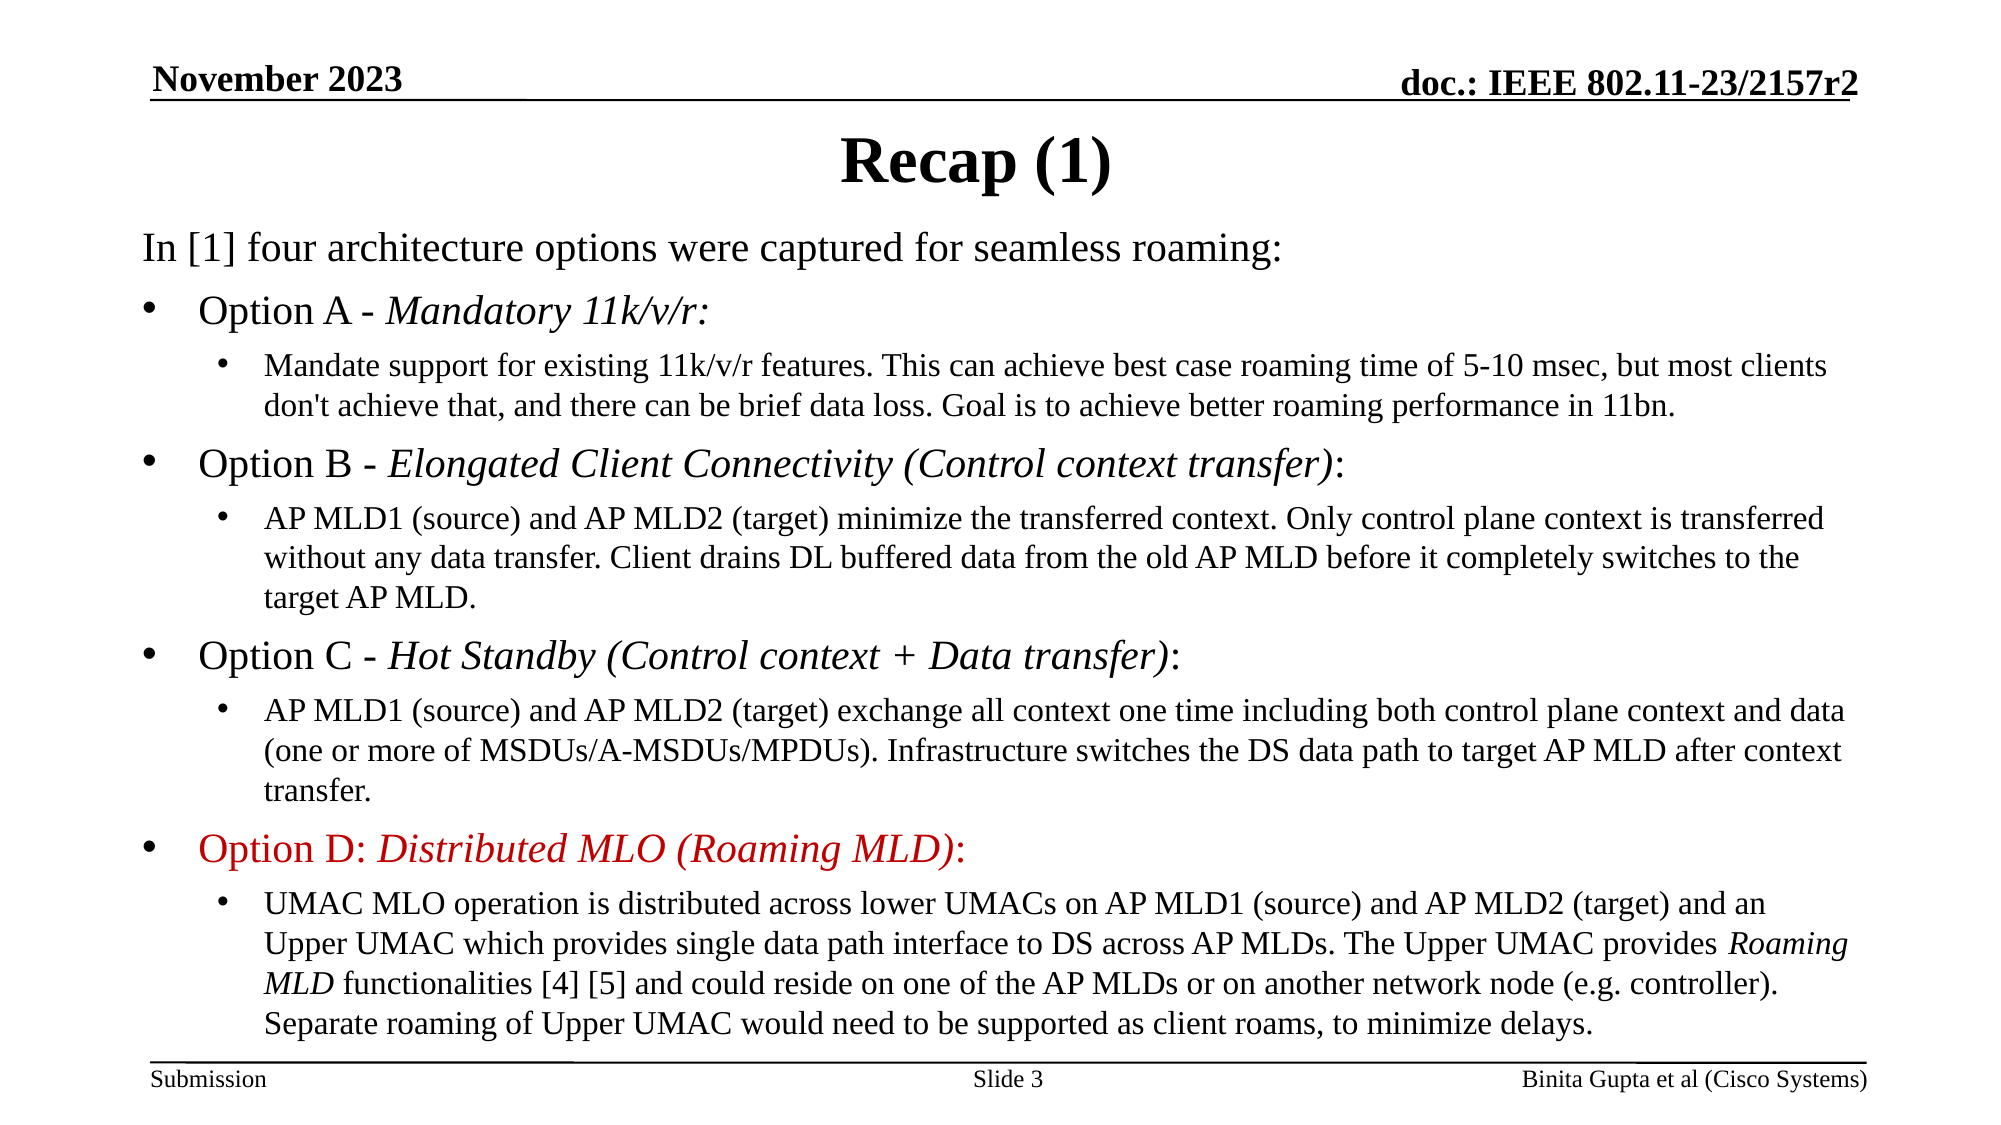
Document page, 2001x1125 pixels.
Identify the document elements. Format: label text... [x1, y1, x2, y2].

footer Binita Gupta et al (Cisco Systems) [1171, 1061, 1869, 1093]
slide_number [152, 54, 563, 100]
title Recap (1) [126, 99, 1827, 212]
list In [1] four architecture options were captured for seamless roaming: Option A - Mandatory 11k/v/r: Mandate support for existing 11k/v/r features. This can achieve best case roaming time of 5-10 msec, but most clients don't achieve that, and there can be brief data loss. Goal is to achieve better roaming performance in 11bn. Option B - Elongated Client Connectivity (Control context transfer): AP MLD1 (source) and AP MLD2 (target) minimize the transferred context. Only control plane context is transferred without any data transfer. Client drains DL buffered data from the old AP MLD before it completely switches to the target AP MLD. Option C - Hot Standby (Control context + Data transfer): AP MLD1 (source) and AP MLD2 (target) exchange all context one time including both control plane context and data (one or more of MSDUs/A-MSDUs/MPDUs). Infrastructure switches the DS data path to target AP MLD after context transfer. Option D: Distributed MLO (Roaming MLD): UMAC MLO operation is distributed across lower UMACs on AP MLD1 (source) and AP MLD2 (target) and an Upper UMAC which provides single data path interface to DS across AP MLDs. The Upper UMAC provides Roaming MLD functionalities [4] [5] and could reside on one of the AP MLDs or on another network node (e.g. controller). Separate roaming of Upper UMAC would need to be supported as client roams, to minimize delays. [126, 212, 1869, 1051]
slide_number Slide 3 [950, 1061, 1067, 1123]
